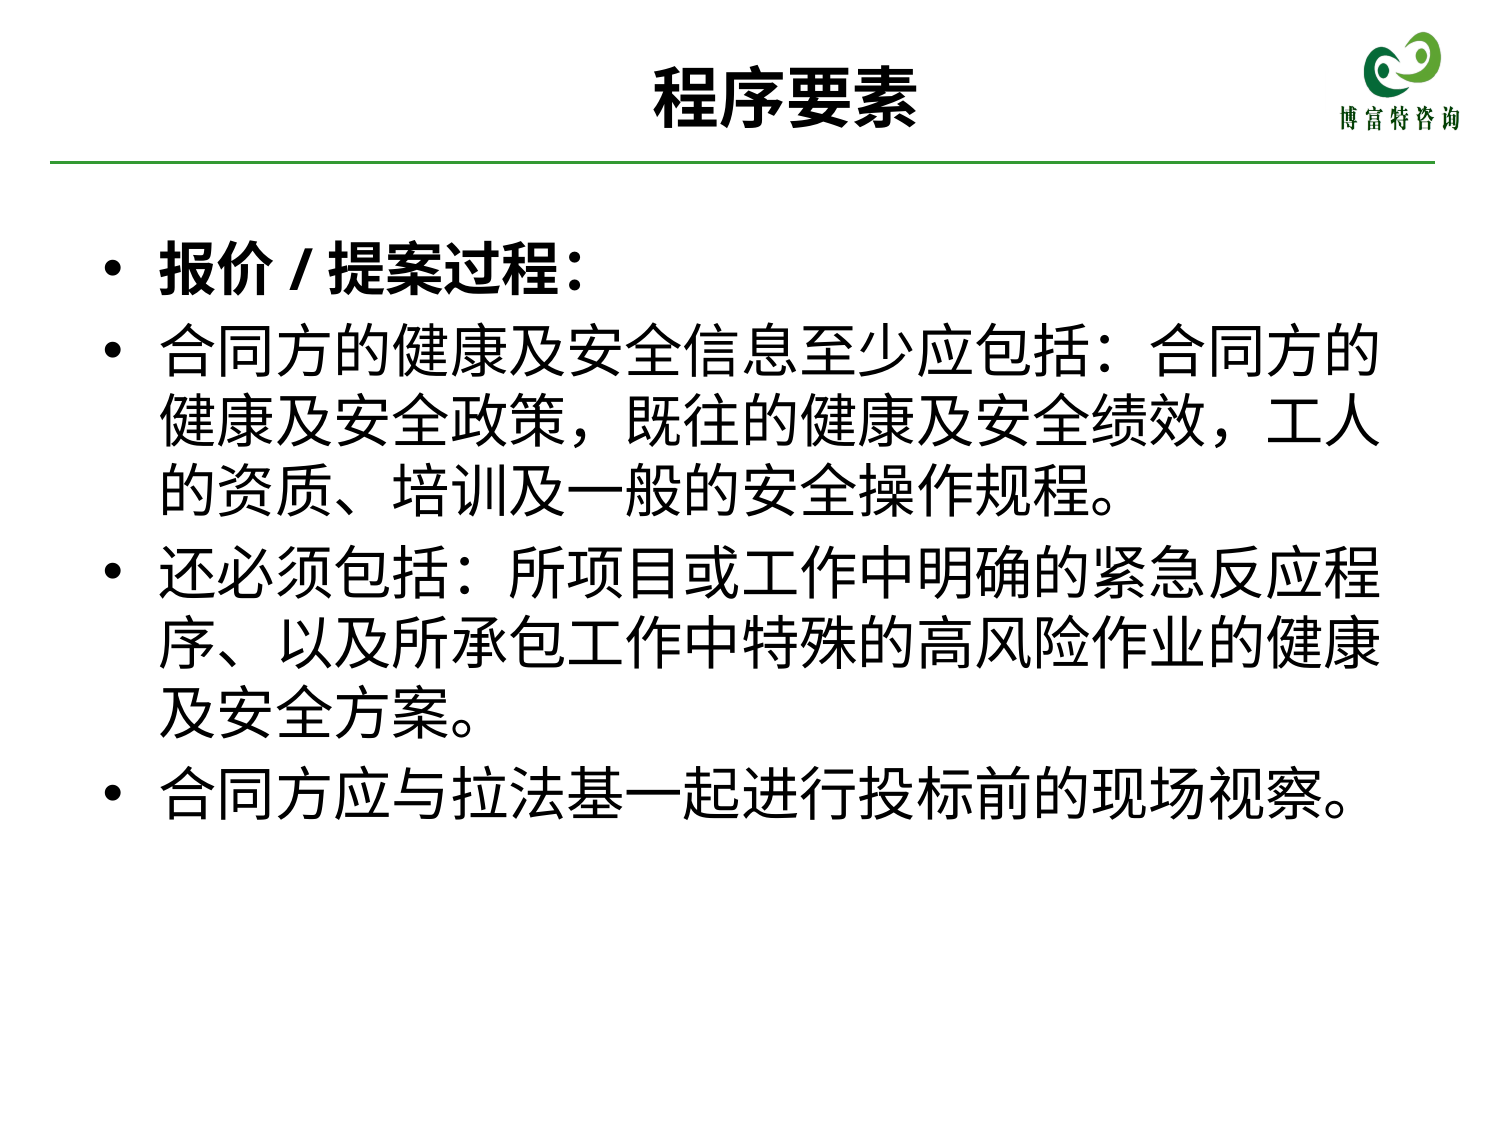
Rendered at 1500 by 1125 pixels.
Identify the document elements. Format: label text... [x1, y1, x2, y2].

title 程序要素 [262, 37, 1326, 156]
list 报价/提案过程： 合同方的健康及安全信息至少应包括：合同方的健康及安全政策，既往的健康及安全绩效，工人的资质、培训及一般的安全操作规程。 还必须包括：所项目或工作中明确的紧急反应程序、以及所承包工作中特殊的高风险作业的健康及安全方案。 合同方应与拉法基一起进行投标前的现场视察。 [87, 224, 1438, 968]
picture [1325, 31, 1479, 134]
